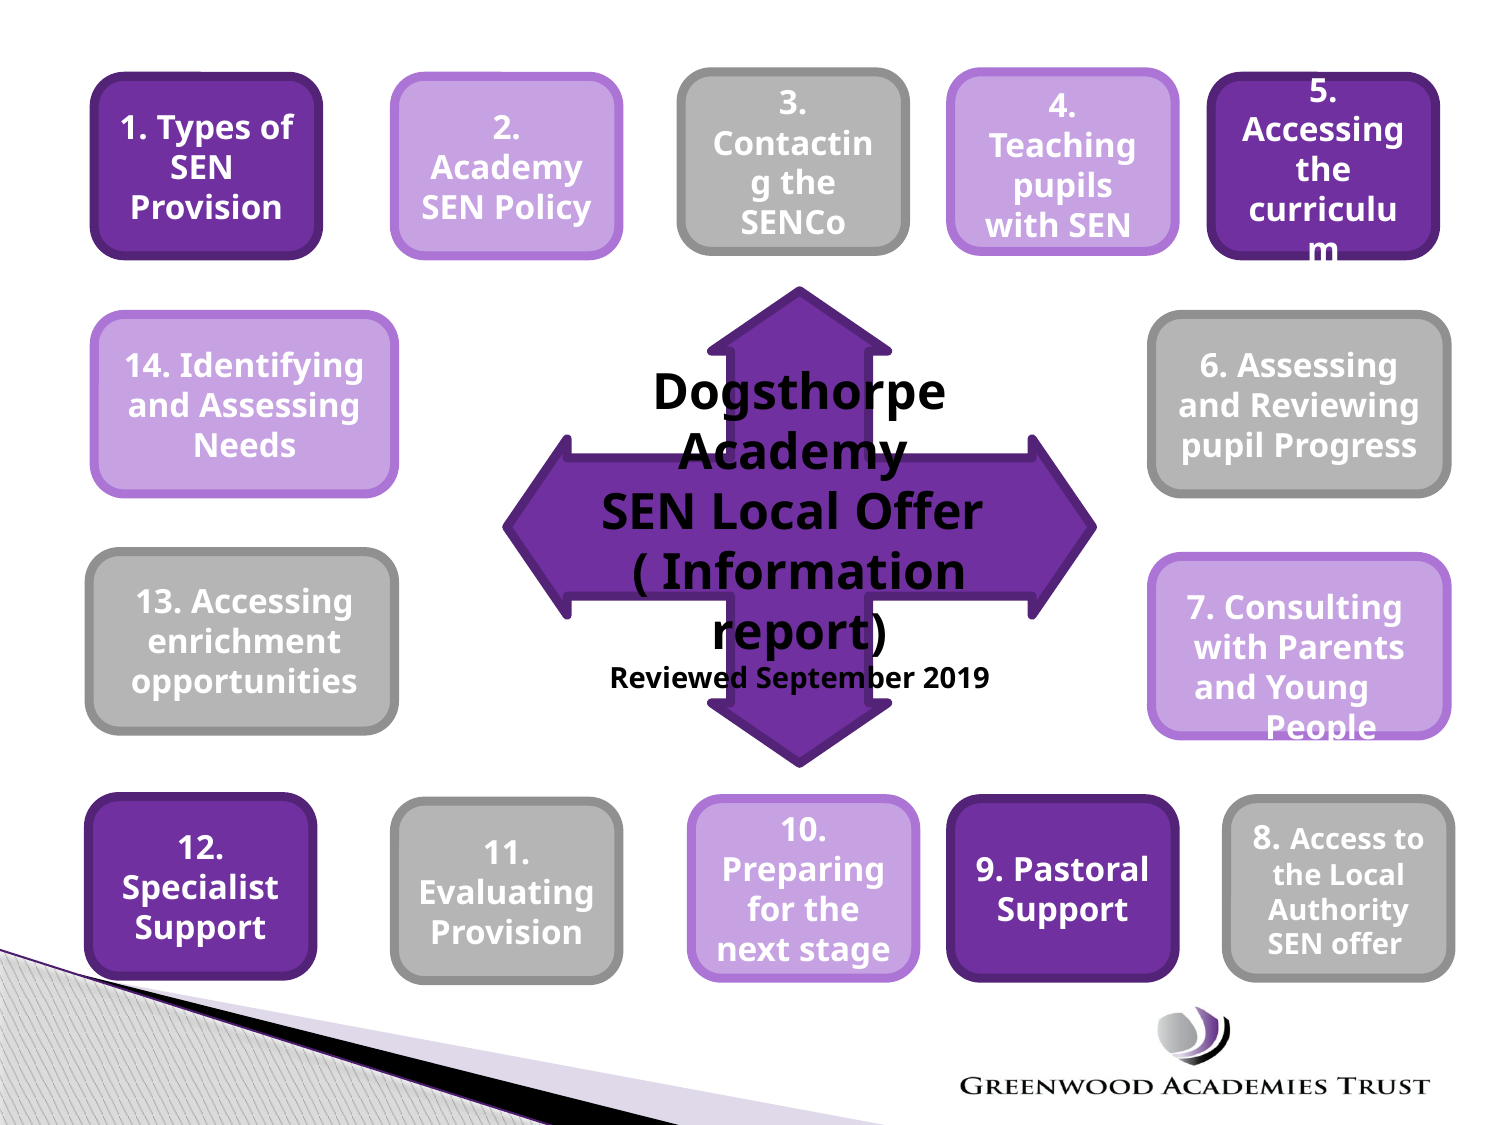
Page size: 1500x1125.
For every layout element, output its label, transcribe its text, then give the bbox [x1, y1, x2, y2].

text_box 10. Preparing for the next stage [686, 794, 921, 983]
text_box 11. Evaluating Provision [389, 796, 624, 986]
text_box 7. Consulting with Parents and Young People [1146, 551, 1452, 741]
text_box 14. Identifying and Assessing Needs [89, 309, 400, 499]
text_box 4. Teaching pupils with SEN [946, 67, 1180, 256]
text_box 5. Accessing the curriculum [1206, 71, 1441, 261]
text_box 3. Contacting the SENCo [676, 67, 911, 256]
text_box 1. Types of SEN Provision [89, 71, 324, 261]
picture [950, 999, 1439, 1101]
text_box 2. Academy SEN Policy [389, 71, 624, 261]
text_box 8. Access to the Local Authority SEN offer [1221, 794, 1456, 983]
text_box [84, 547, 400, 736]
text_box 12. Specialist Support [83, 792, 318, 981]
text_box Dogsthorpe Academy SEN Local Offer ( Information report) Reviewed September 2019 [502, 286, 1098, 768]
text_box 9. Pastoral Support [946, 794, 1180, 983]
text_box 13. Accessing enrichment opportunities [94, 573, 395, 708]
text_box 6. Assessing and Reviewing pupil Progress [1146, 309, 1452, 499]
